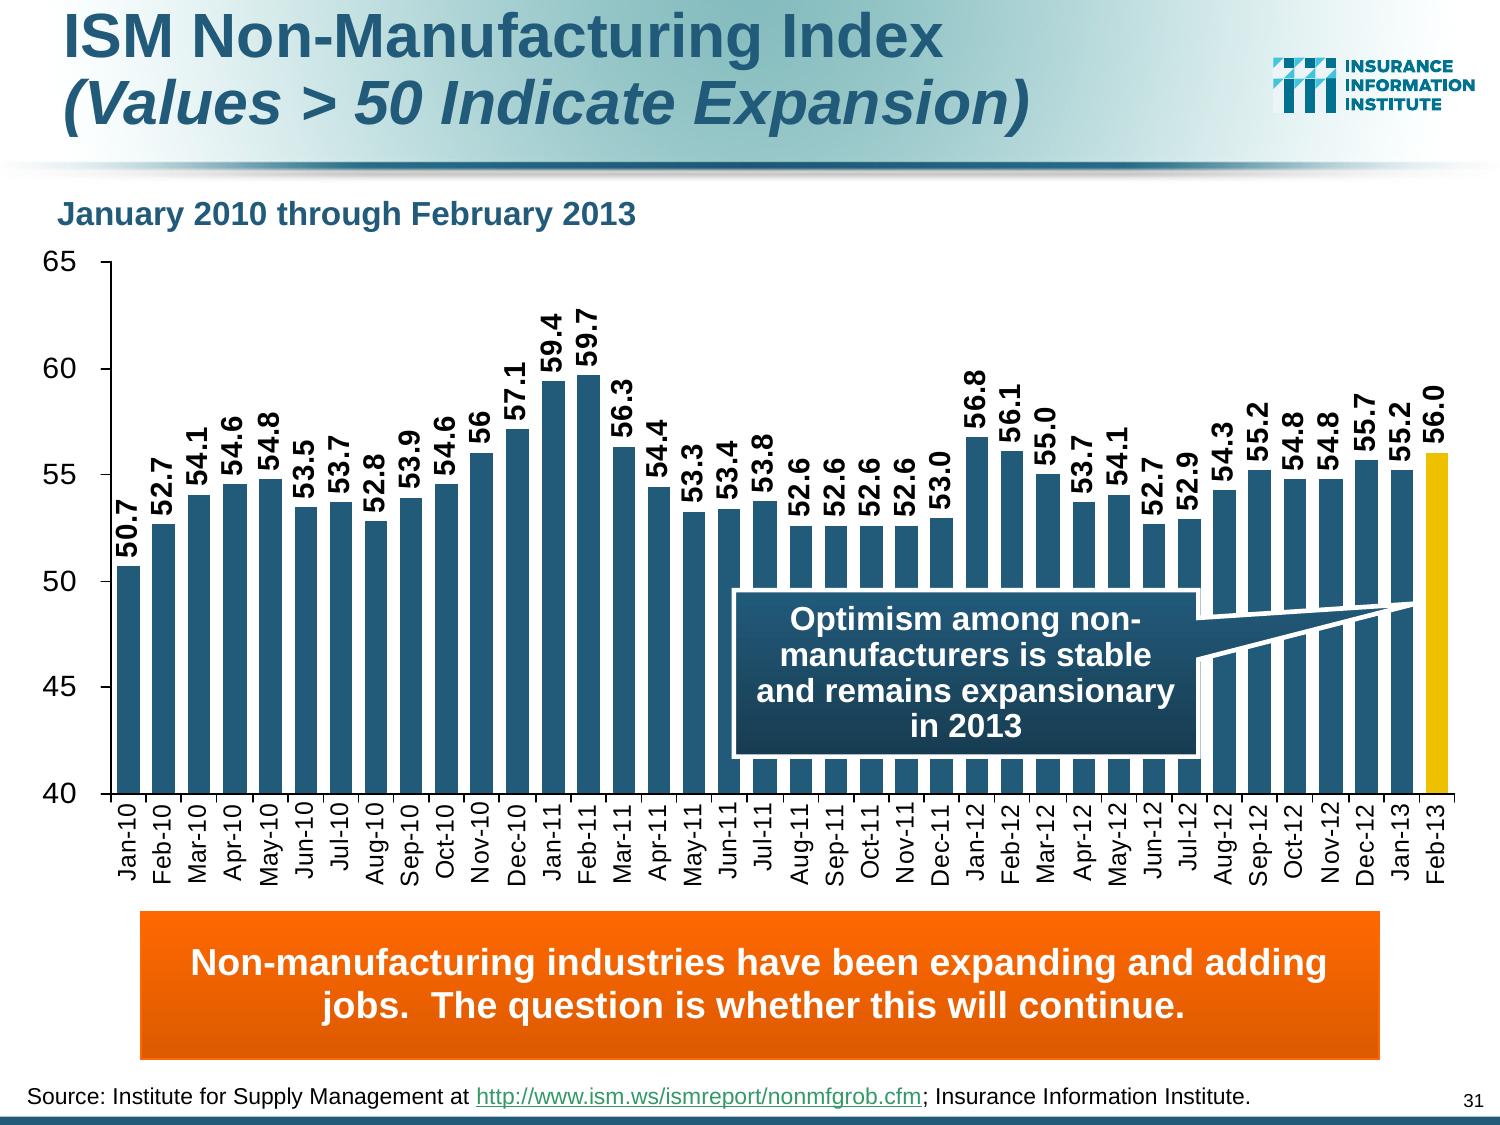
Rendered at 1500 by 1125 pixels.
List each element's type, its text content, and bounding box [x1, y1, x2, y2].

text_box Source: Institute for Supply Management at http://www.ism.ws/ismreport/nonmfgrob.cfm; Insurance Information Institute. [0, 1085, 1434, 1125]
text_box ISM Non-Manufacturing Index (Values > 50 Indicate Expansion) [56, 0, 1271, 142]
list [29, 229, 1469, 900]
picture [0, 0, 1500, 189]
text_box January 2010 through February 2013 [56, 196, 1406, 227]
text_box Non-manufacturing industries have been expanding and adding jobs. The question is whether this will continue. [141, 912, 1379, 1059]
slide_number 31 [1410, 1091, 1485, 1112]
